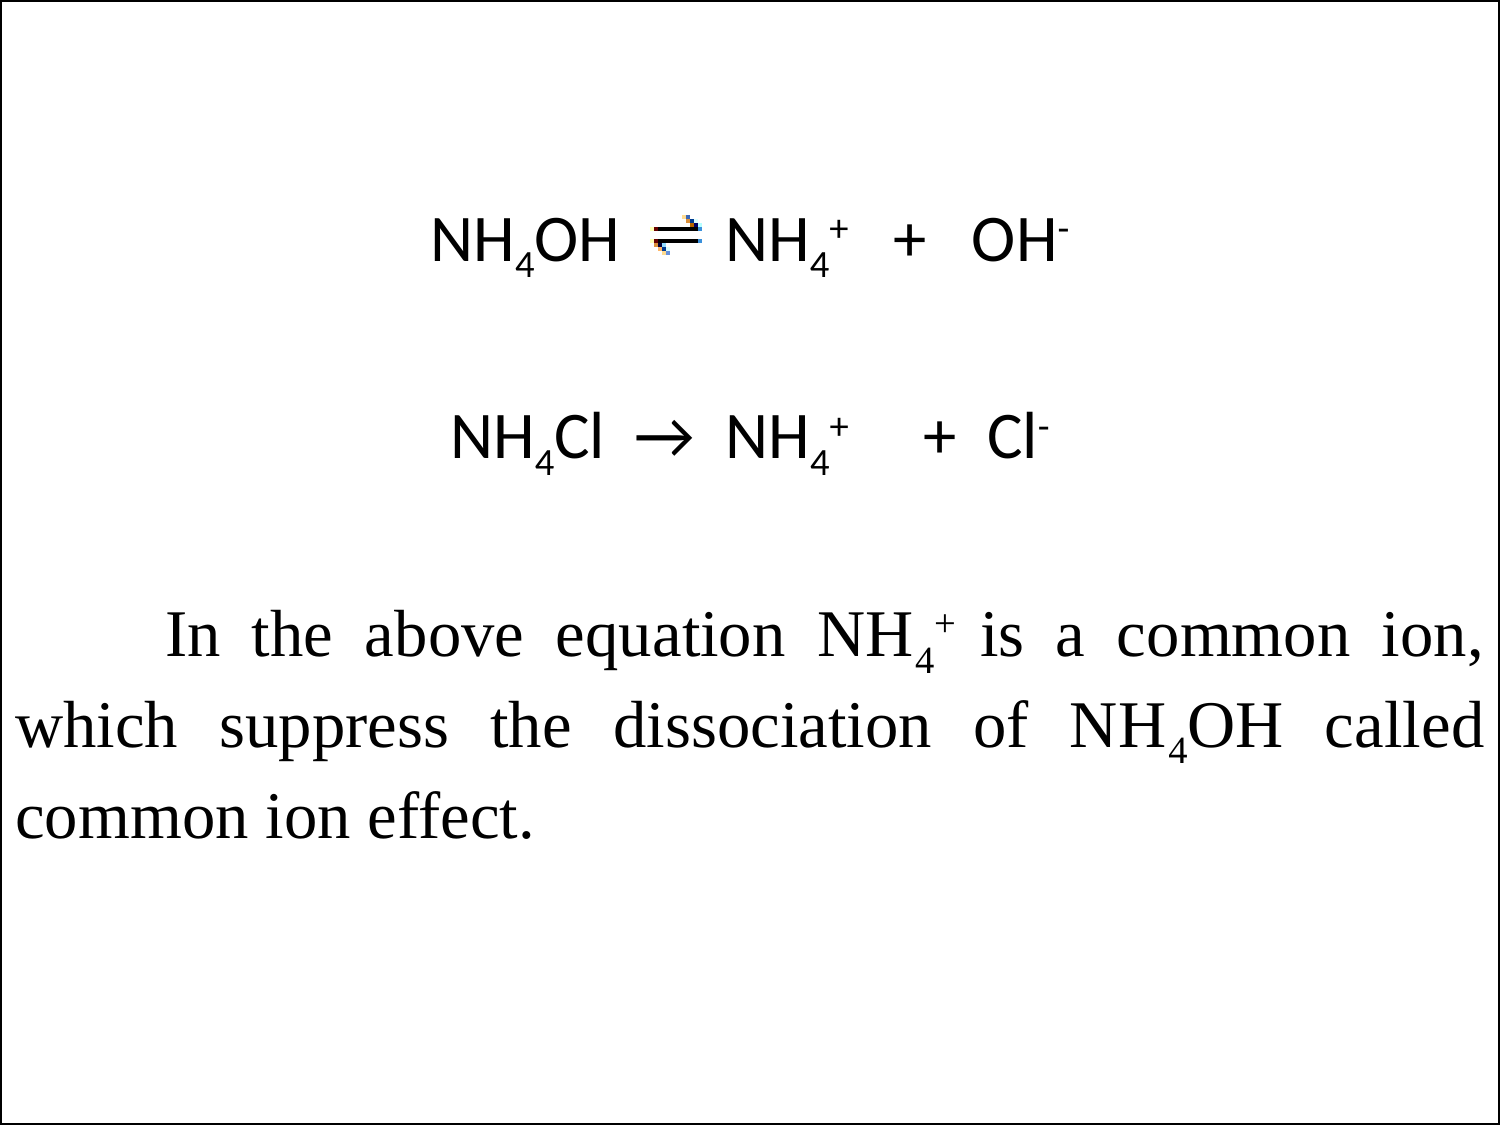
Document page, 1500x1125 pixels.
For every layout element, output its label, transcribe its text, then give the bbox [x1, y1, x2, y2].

picture [649, 199, 702, 288]
subtitle NH4OH NH4+ + OH- NH4Cl → NH4+ + Cl- In the above equation NH4+ is a common ion, which suppress the dissociation of NH4OH called common ion effect. [0, 1, 1500, 1125]
